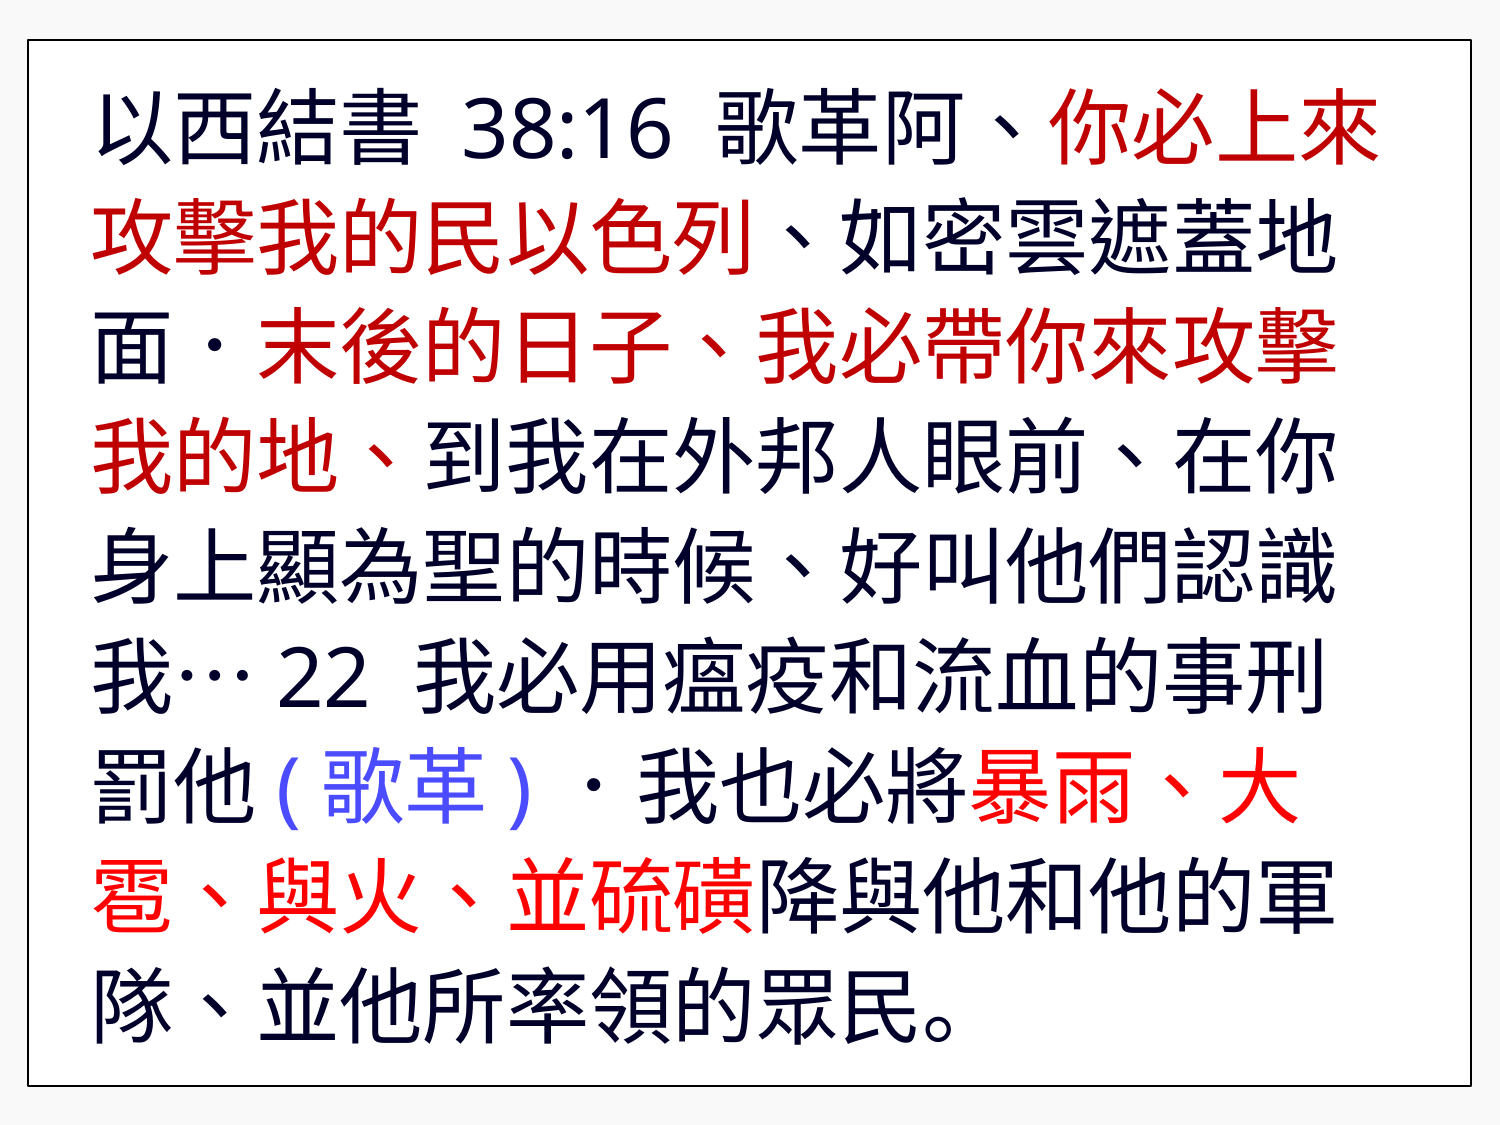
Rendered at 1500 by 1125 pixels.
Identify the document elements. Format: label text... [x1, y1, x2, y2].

list 以西結書 38:16 歌革阿、你必上來攻擊我的民以色列、如密雲遮蓋地面．末後的日子、我必帶你來攻擊我的地、到我在外邦人眼前、在你身上顯為聖的時候、好叫他們認識我…22 我必用瘟疫和流血的事刑罰他(歌革)．我也必將暴雨、大雹、與火、並硫磺降與他和他的軍隊、並他所率領的眾民。 [75, 57, 1425, 1068]
